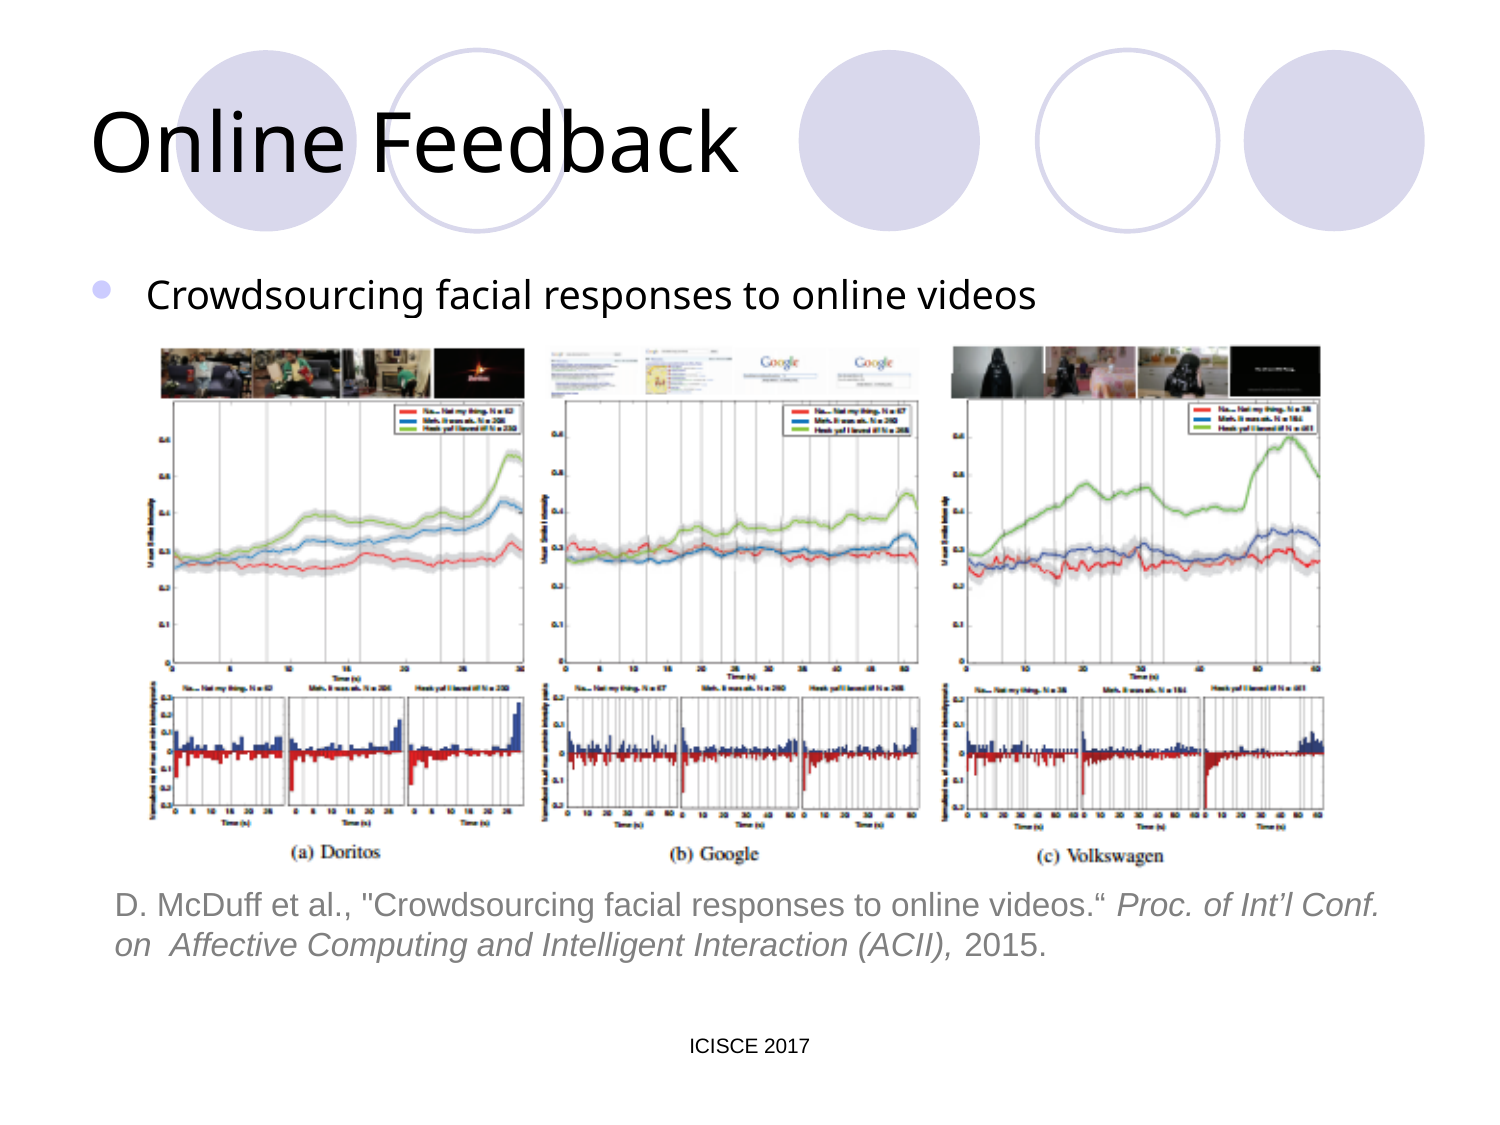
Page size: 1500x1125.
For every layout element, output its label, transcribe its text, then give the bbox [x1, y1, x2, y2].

footer ICISCE 2017 [512, 1024, 988, 1100]
list Crowdsourcing facial responses to online videos [75, 262, 1500, 1006]
picture [124, 318, 1342, 876]
title Online Feedback [75, 45, 1425, 233]
text_box D. McDuff et al., "Crowdsourcing facial responses to online videos.“ Proc. of Int’l Conf. on Affective Computing and Intelligent Interaction (ACII), 2015. [99, 875, 1400, 971]
